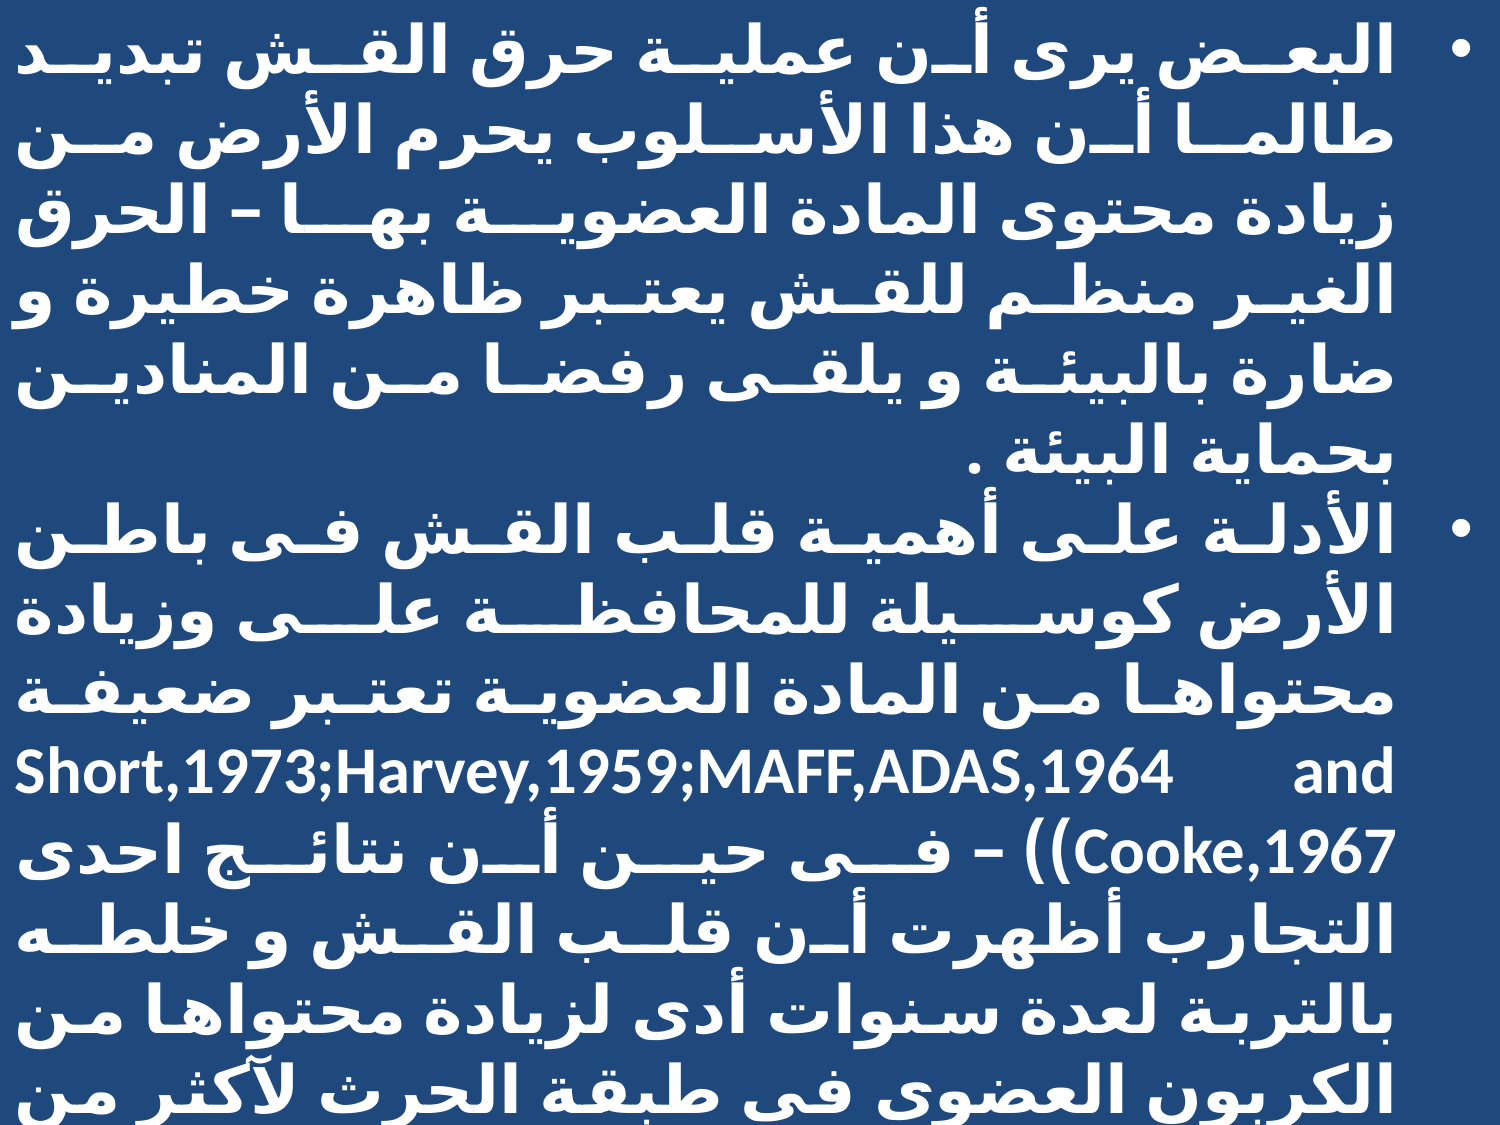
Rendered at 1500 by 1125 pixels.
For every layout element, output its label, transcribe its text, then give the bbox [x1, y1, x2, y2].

text_box البعض يرى أن عملية حرق القش تبديد طالما أن هذا الأسلوب يحرم الأرض من زيادة محتوى المادة العضوية بها – الحرق الغير منظم للقش يعتبر ظاهرة خطيرة و ضارة بالبيئة و يلقى رفضا من المنادين بحماية البيئة . الأدلة على أهمية قلب القش فى باطن الأرض كوسيلة للمحافظة على وزيادة محتواها من المادة العضوية تعتبر ضعيفة Short,1973;Harvey,1959;MAFF,ADAS,1964 and Cooke,1967)) – فى حين أن نتائج احدى التجارب أظهرت أن قلب القش و خلطه بالتربة لعدة سنوات أدى لزيادة محتواها من الكربون العضوى فى طبقة الحرث لآكثر من 0.02% بينما فى الأراضى سيئة البناء و ذات المحتوى المنخفض من المادة العضوية كان لقلب القش سنويا بها نتائج إيجابية فى تحسين هذه الخواص (Johnston,1979) . [0, 0, 1488, 1125]
